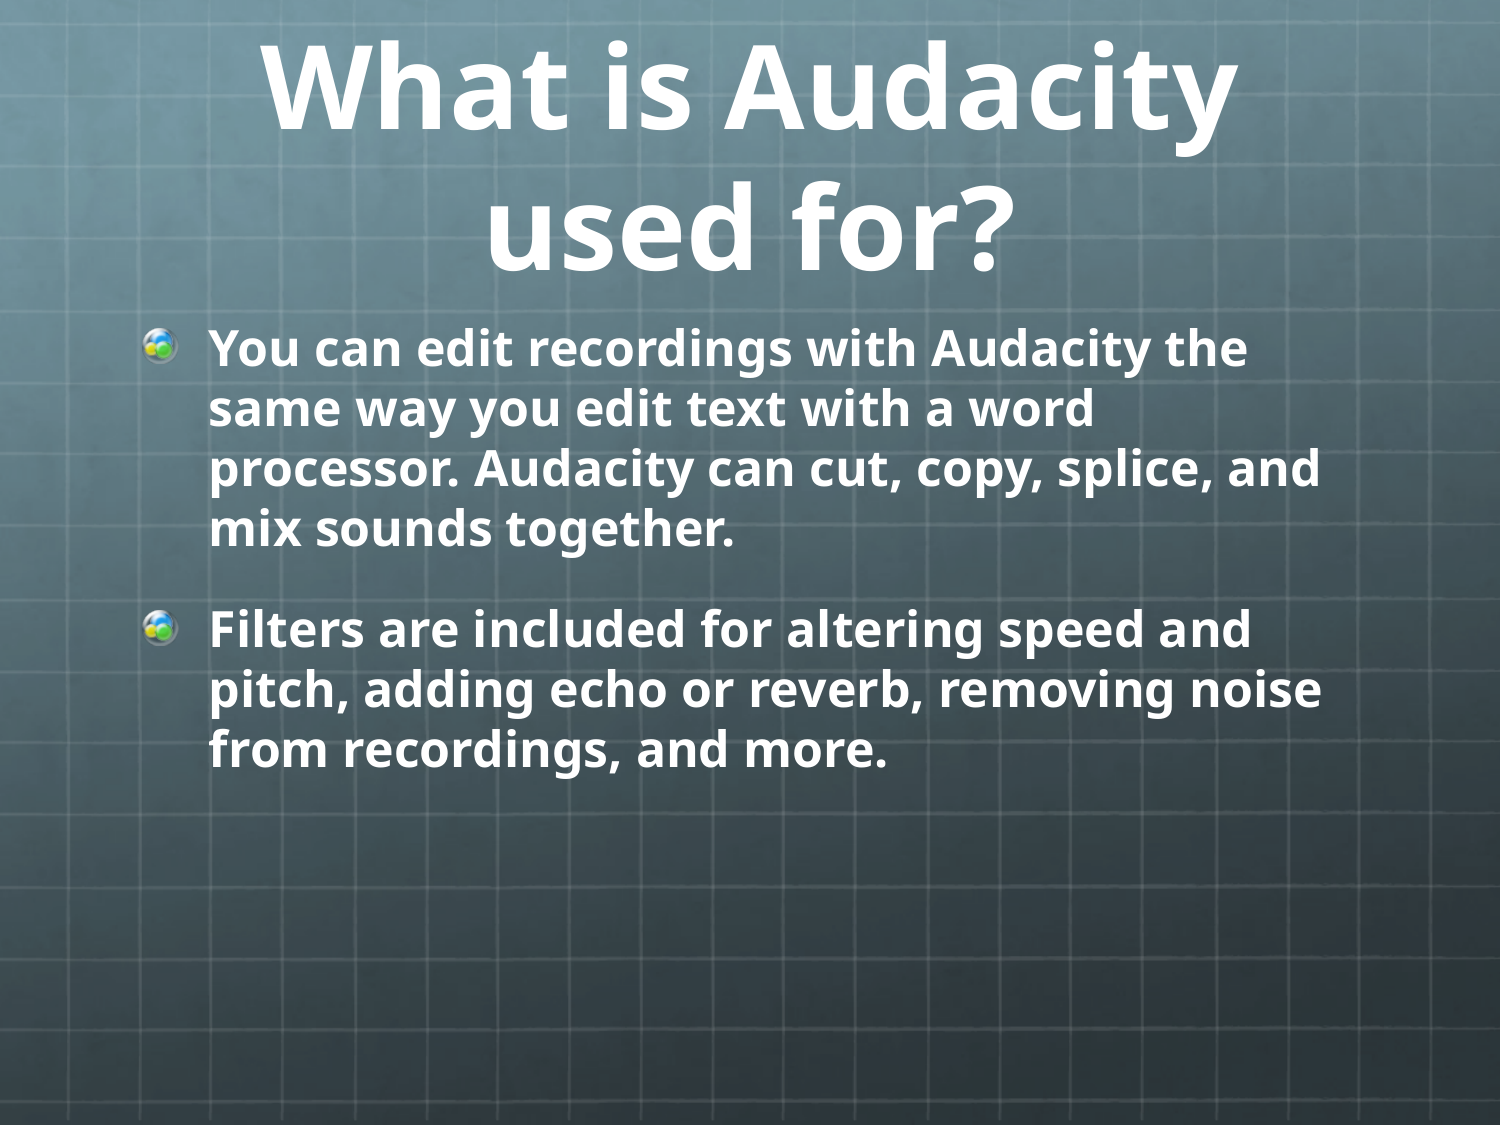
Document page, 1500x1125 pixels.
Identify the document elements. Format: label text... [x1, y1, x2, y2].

picture [0, 0, 1500, 1125]
list You can edit recordings with Audacity the same way you edit text with a word processor. Audacity can cut, copy, splice, and mix sounds together. Filters are included for altering speed and pitch, adding echo or reverb, removing noise from recordings, and more. [127, 308, 1372, 958]
title What is Audacity used for? [127, 17, 1372, 289]
